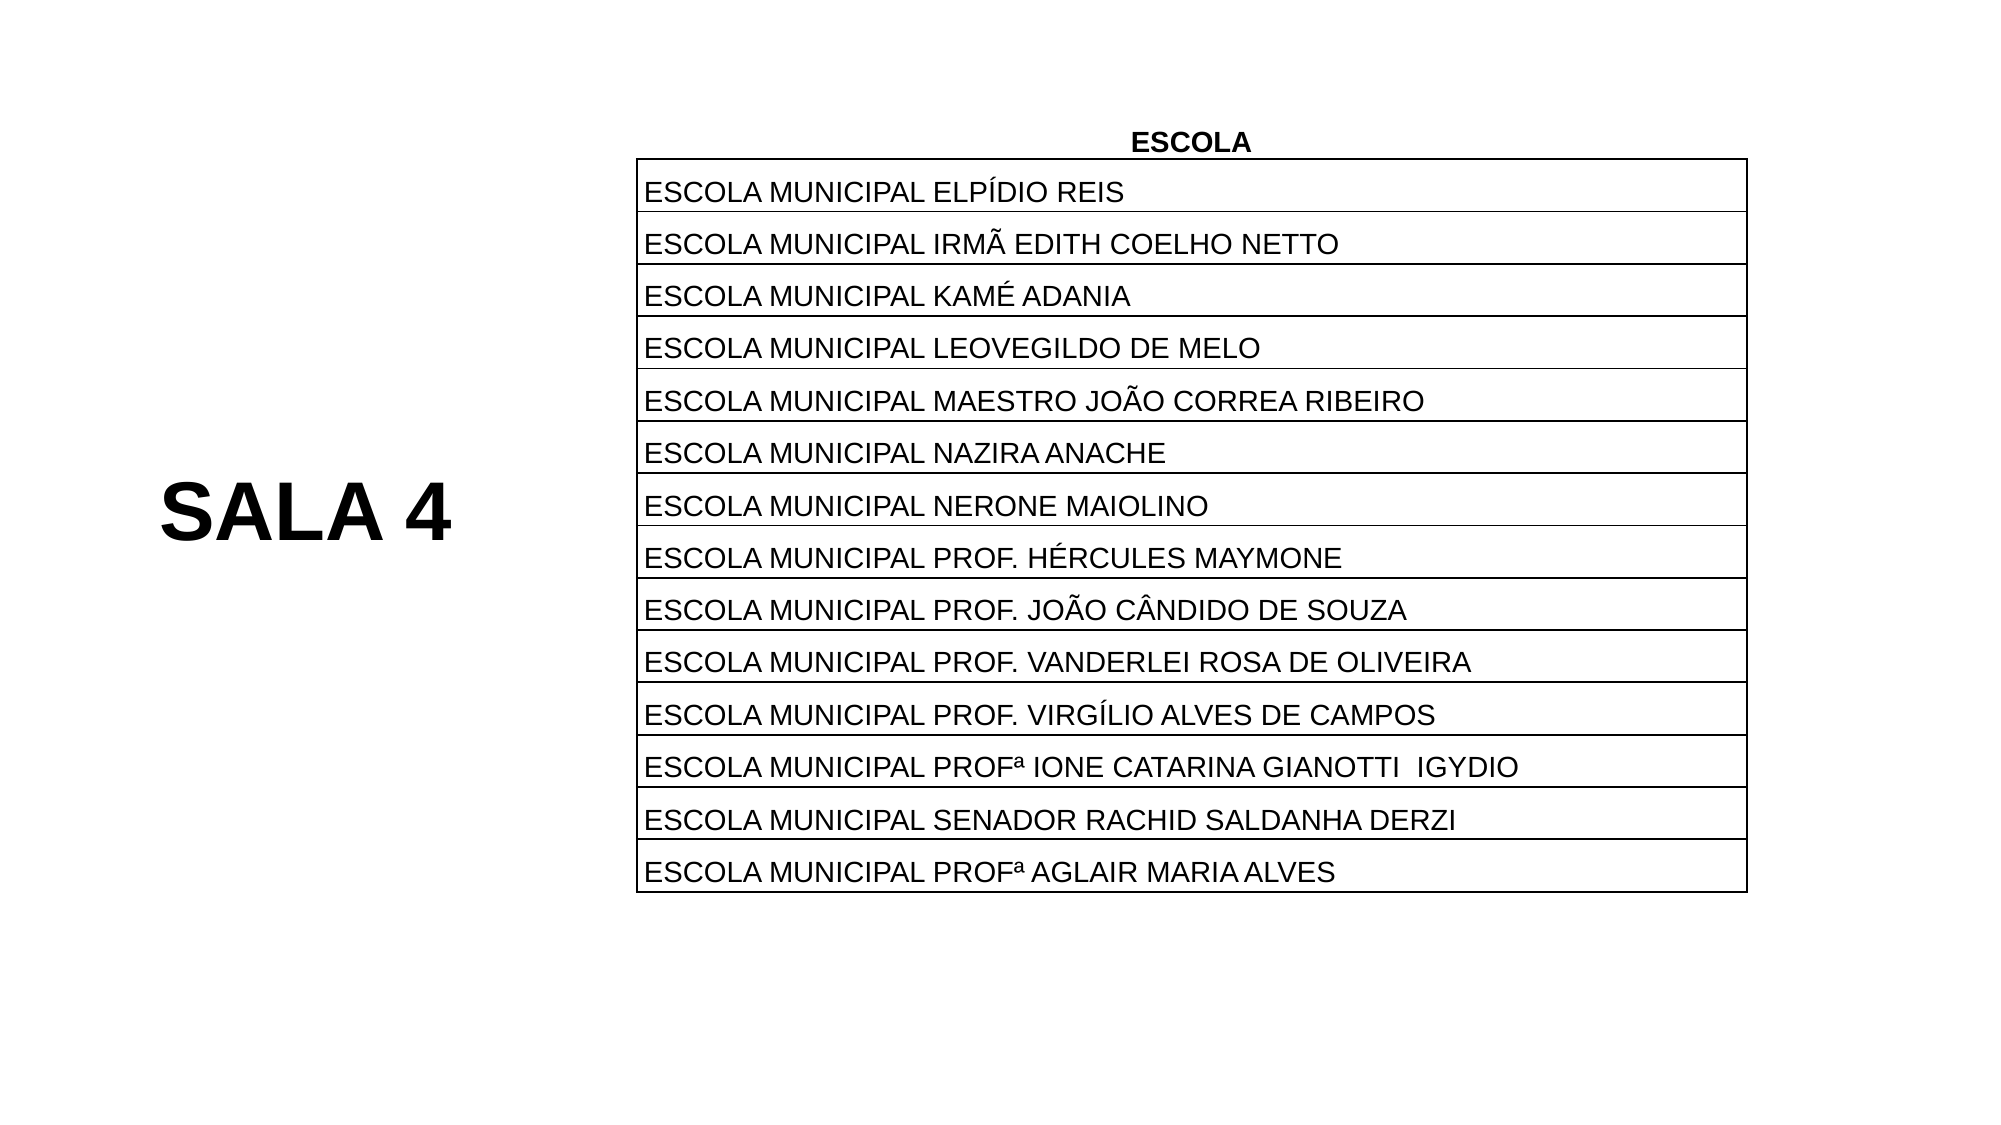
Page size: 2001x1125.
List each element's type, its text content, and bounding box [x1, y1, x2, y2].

table_cell ESCOLA MUNICIPAL LEOVEGILDO DE MELO [638, 317, 1746, 368]
table_cell ESCOLA MUNICIPAL PROF. VIRGÍLIO ALVES DE CAMPOS [638, 683, 1746, 734]
table_cell ESCOLA MUNICIPAL NERONE MAIOLINO [638, 474, 1746, 525]
table_cell ESCOLA MUNICIPAL PROFª IONE CATARINA GIANOTTI IGYDIO [638, 736, 1746, 786]
table_cell ESCOLA MUNICIPAL MAESTRO JOÃO CORREA RIBEIRO [638, 369, 1746, 420]
table_header ESCOLA [637, 107, 1747, 158]
table_cell ESCOLA MUNICIPAL PROF. HÉRCULES MAYMONE [638, 526, 1746, 577]
text_box SALA 4 [144, 449, 509, 565]
table_cell ESCOLA MUNICIPAL ELPÍDIO REIS [638, 160, 1746, 211]
table_cell ESCOLA MUNICIPAL IRMÃ EDITH COELHO NETTO [638, 212, 1746, 263]
table_cell ESCOLA MUNICIPAL SENADOR RACHID SALDANHA DERZI [638, 788, 1746, 838]
table_cell ESCOLA MUNICIPAL PROFª AGLAIR MARIA ALVES [638, 840, 1746, 891]
table_cell ESCOLA MUNICIPAL PROF. JOÃO CÂNDIDO DE SOUZA [638, 579, 1746, 629]
table_cell ESCOLA MUNICIPAL PROF. VANDERLEI ROSA DE OLIVEIRA [638, 631, 1746, 681]
table_cell ESCOLA MUNICIPAL NAZIRA ANACHE [638, 422, 1746, 472]
table_cell ESCOLA MUNICIPAL KAMÉ ADANIA [638, 265, 1746, 315]
